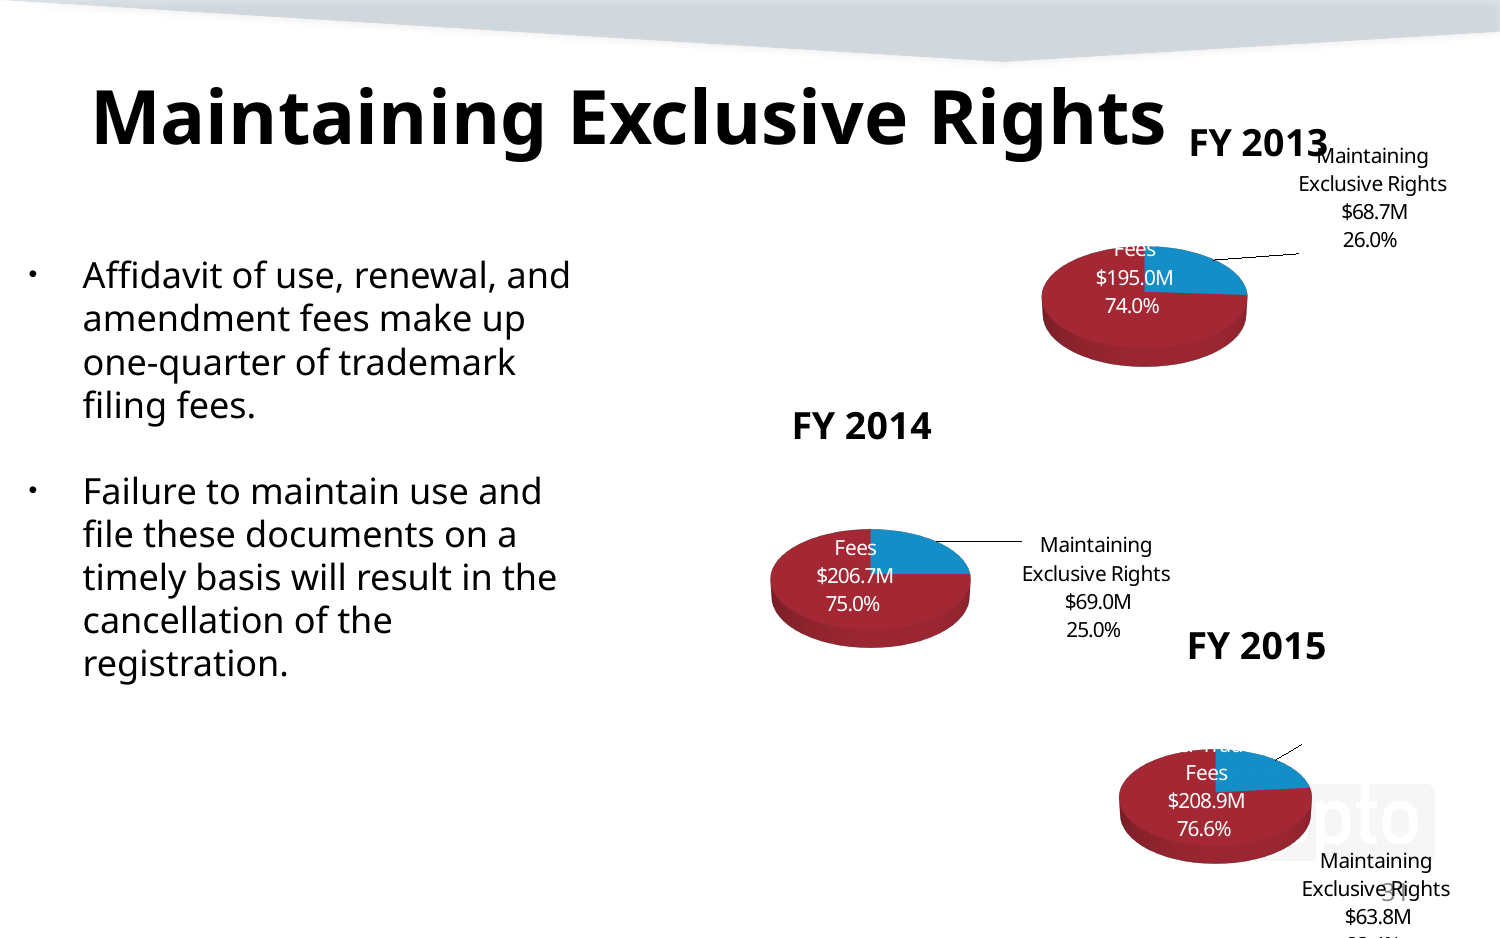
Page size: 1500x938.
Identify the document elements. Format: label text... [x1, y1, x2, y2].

chart [519, 50, 1500, 938]
list Affidavit of use, renewal, and amendment fees make up one-quarter of trademark filing fees. Failure to maintain use and file these documents on a timely basis will result in the cancellation of the registration. [13, 207, 600, 693]
title Maintaining Exclusive Rights [75, 62, 788, 207]
